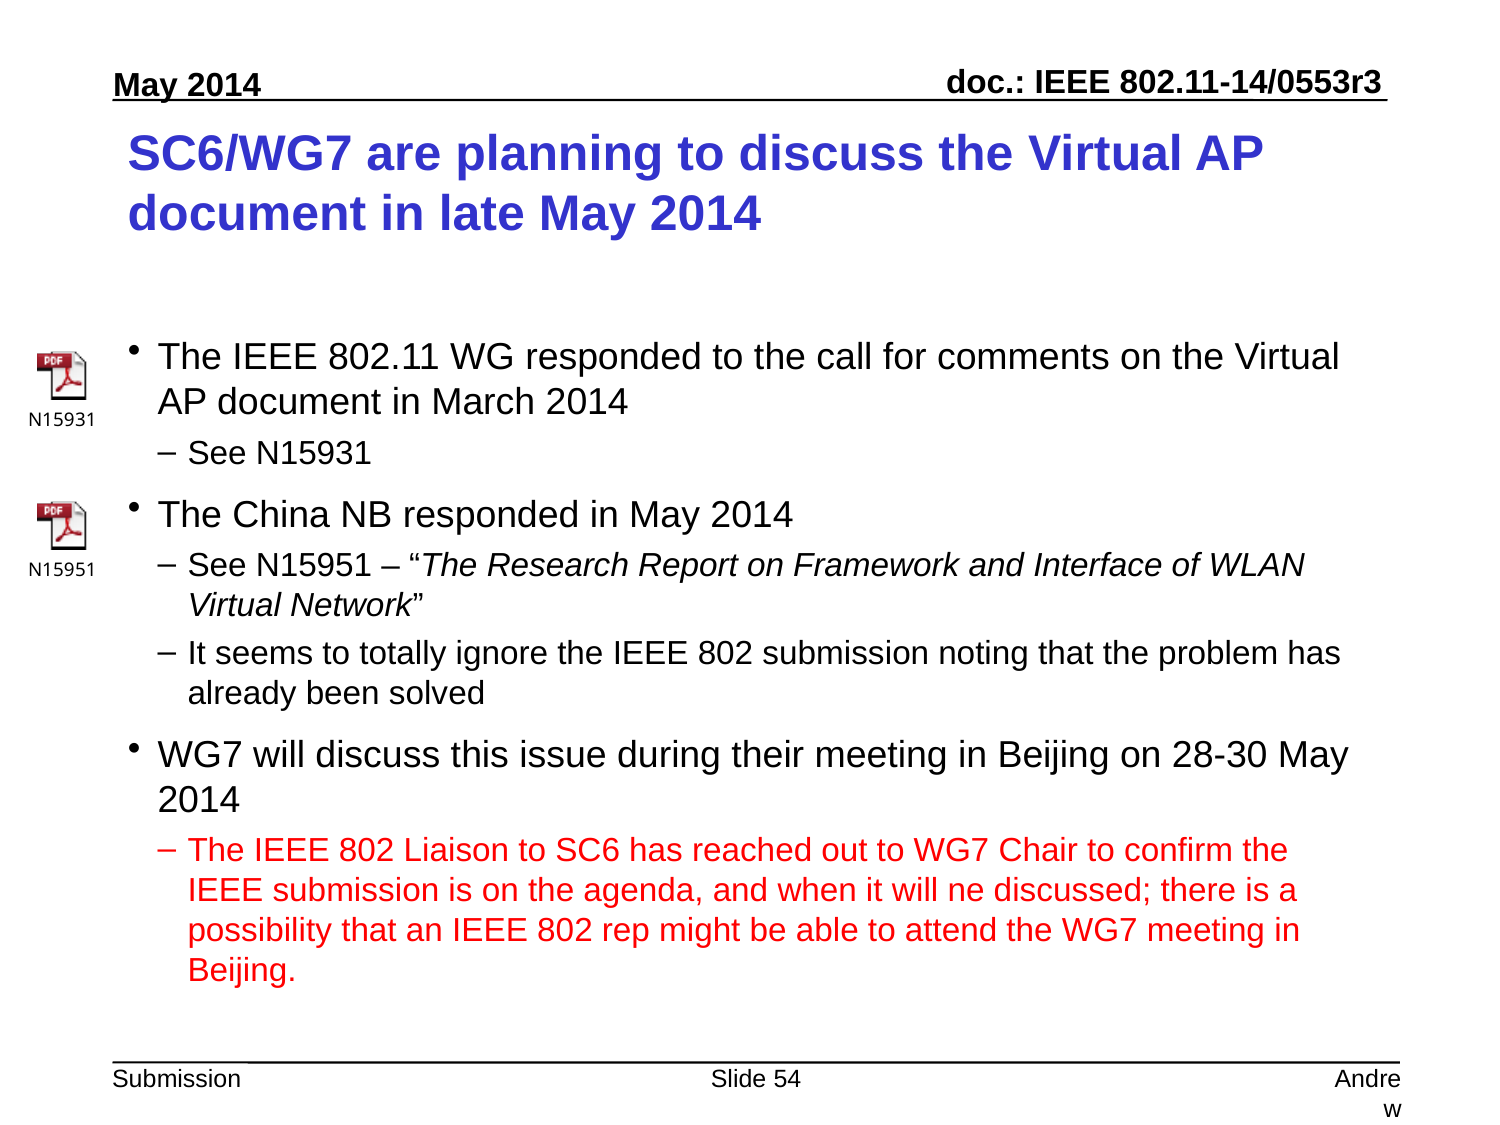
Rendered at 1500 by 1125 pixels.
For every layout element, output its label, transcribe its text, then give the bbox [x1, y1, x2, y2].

footer Andrew Myles, Cisco [1320, 1061, 1402, 1093]
list The IEEE 802.11 WG responded to the call for comments on the Virtual AP document in March 2014 See N15931 The China NB responded in May 2014 See N15951 – “The Research Report on Framework and Interface of WLAN Virtual Network” It seems to totally ignore the IEEE 802 submission noting that the problem has already been solved WG7 will discuss this issue during their meeting in Beijing on 28-30 May 2014 The IEEE 802 Liaison to SC6 has reached out to WG7 Chair to confirm the IEEE submission is on the agenda, and when it will ne discussed; there is a possibility that an IEEE 802 rep might be able to attend the WG7 meeting in Beijing. [112, 324, 1388, 1000]
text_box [0, 349, 138, 477]
title SC6/WG7 are planning to discuss the Virtual AP document in late May 2014 [112, 112, 1388, 288]
slide_number Slide 54 [709, 1061, 803, 1093]
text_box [0, 499, 138, 627]
